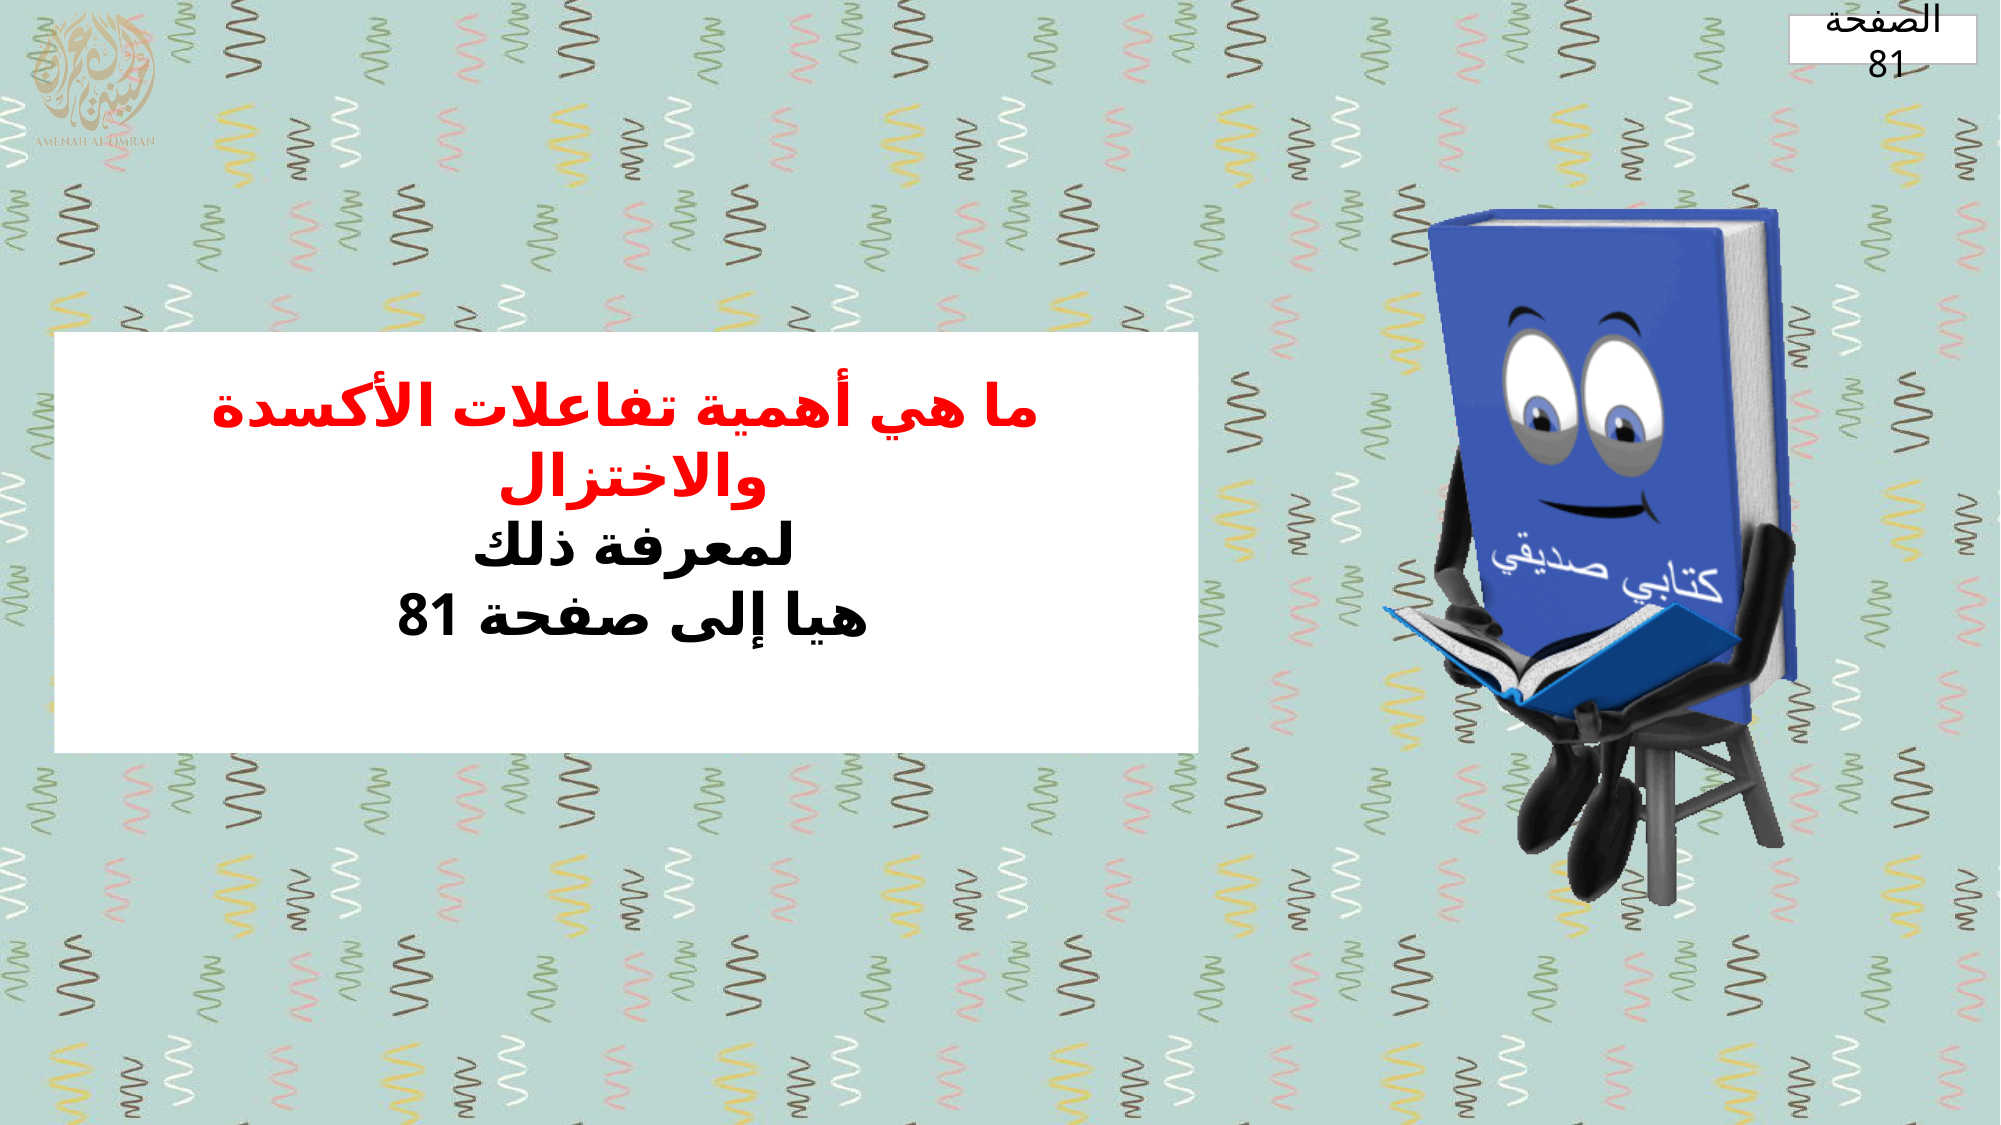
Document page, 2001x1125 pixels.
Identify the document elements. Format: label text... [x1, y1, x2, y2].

picture [0, 0, 2001, 1125]
text_box الصفحة 81 [1788, 14, 1978, 65]
text_box ما هي أهمية تفاعلات الأكسدة والاختزال لمعرفة ذلك هيا إلى صفحة 81 [53, 331, 1199, 754]
